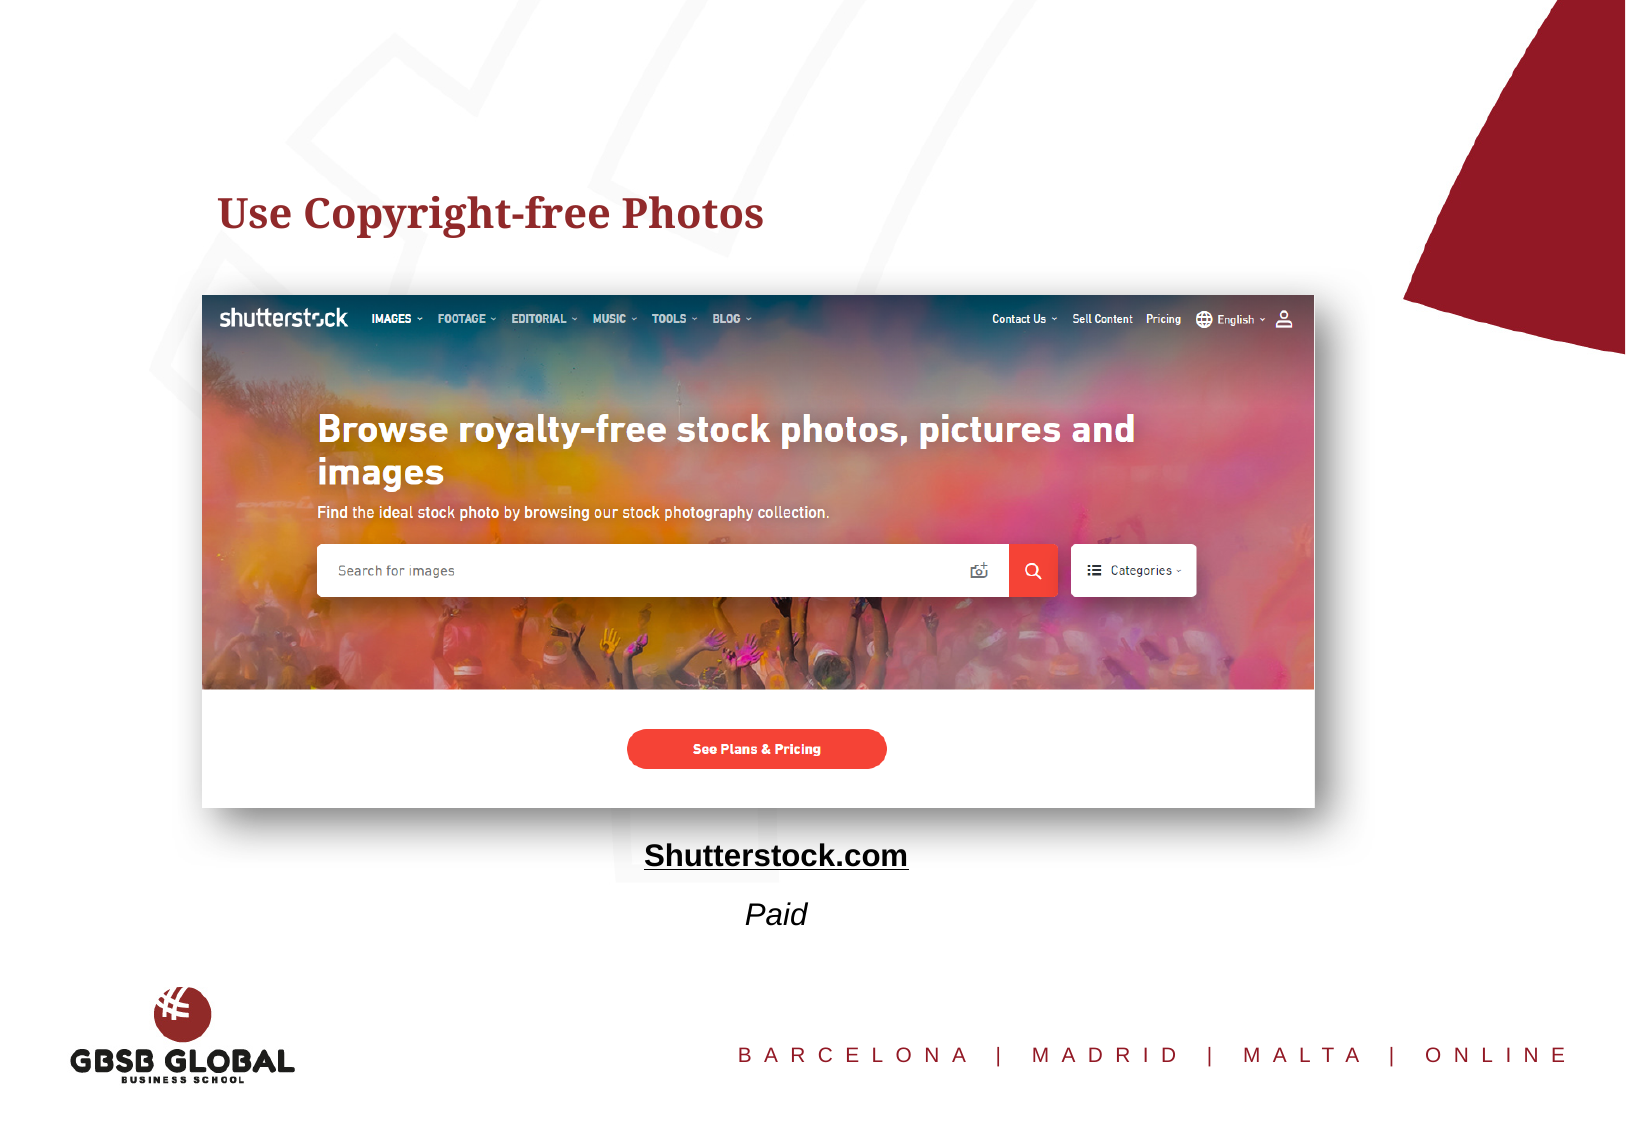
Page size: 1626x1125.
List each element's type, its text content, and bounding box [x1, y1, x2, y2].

picture [0, 0, 1626, 1125]
list Shutterstock.com [595, 856, 958, 888]
title Use Copyright-free Photos [202, 179, 1422, 290]
text_box Paid [694, 887, 858, 937]
